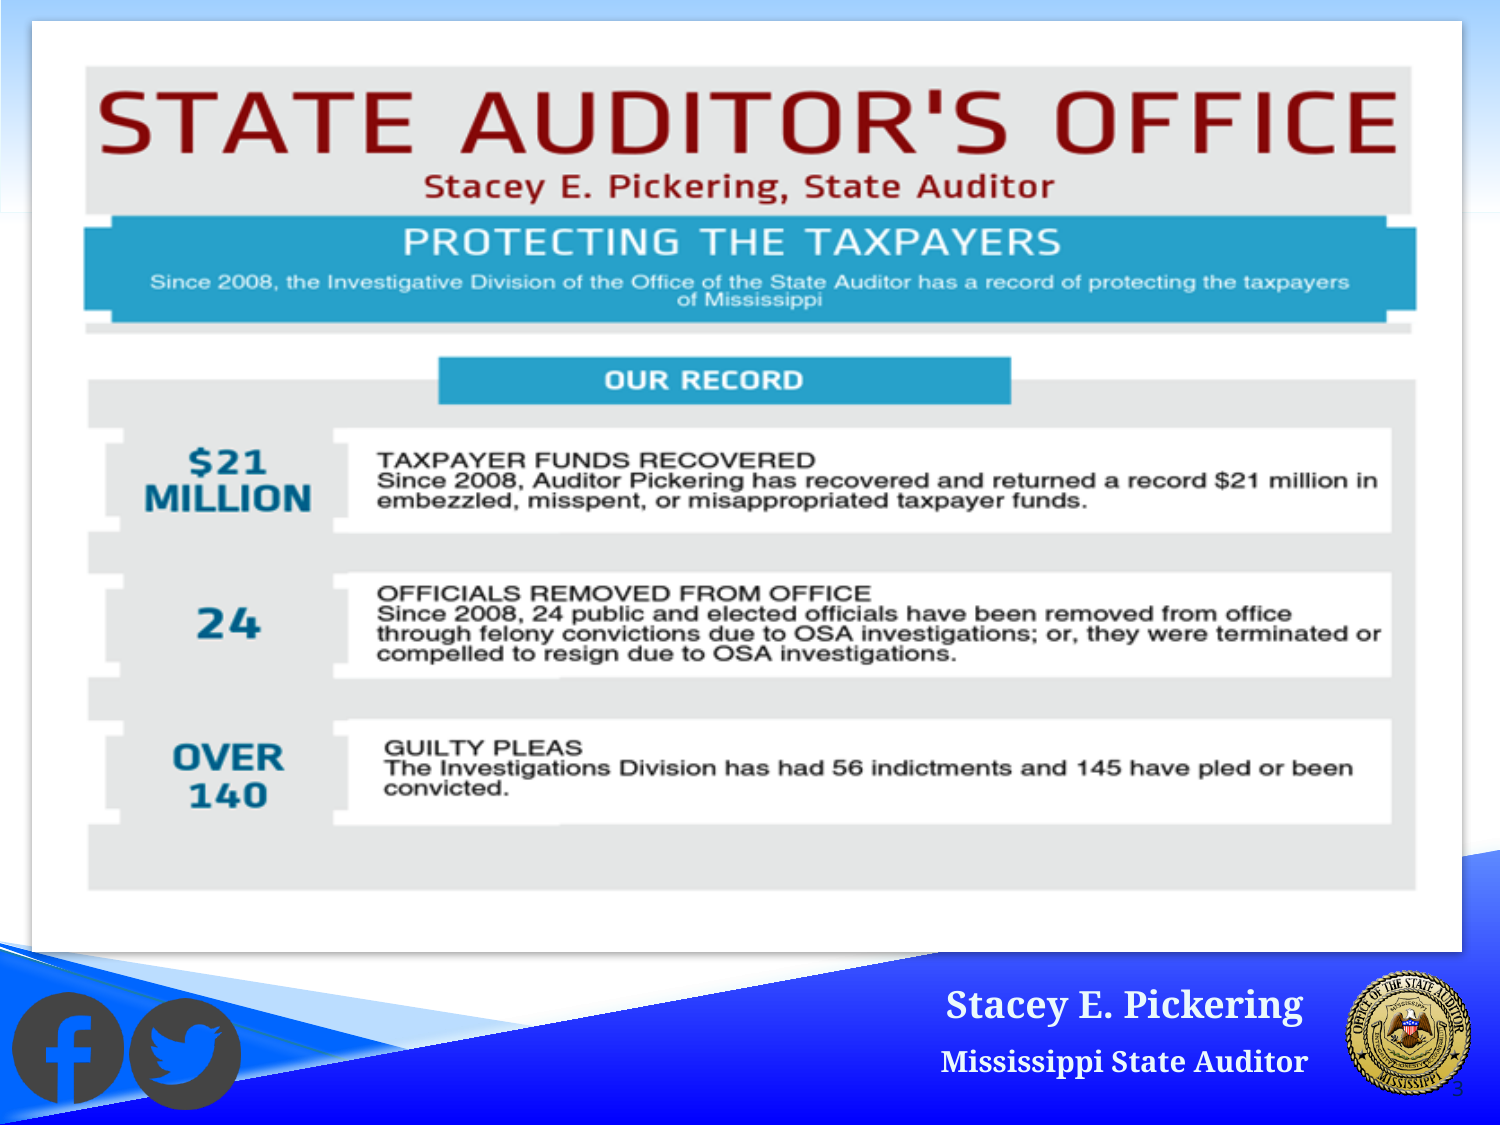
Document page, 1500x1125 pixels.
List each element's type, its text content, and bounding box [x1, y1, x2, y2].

picture [46, 35, 1448, 938]
picture [1345, 970, 1471, 1096]
picture [129, 998, 241, 1110]
title [65, 1080, 244, 1119]
slide_number 3 [1418, 1051, 1479, 1112]
picture [12, 992, 125, 1105]
